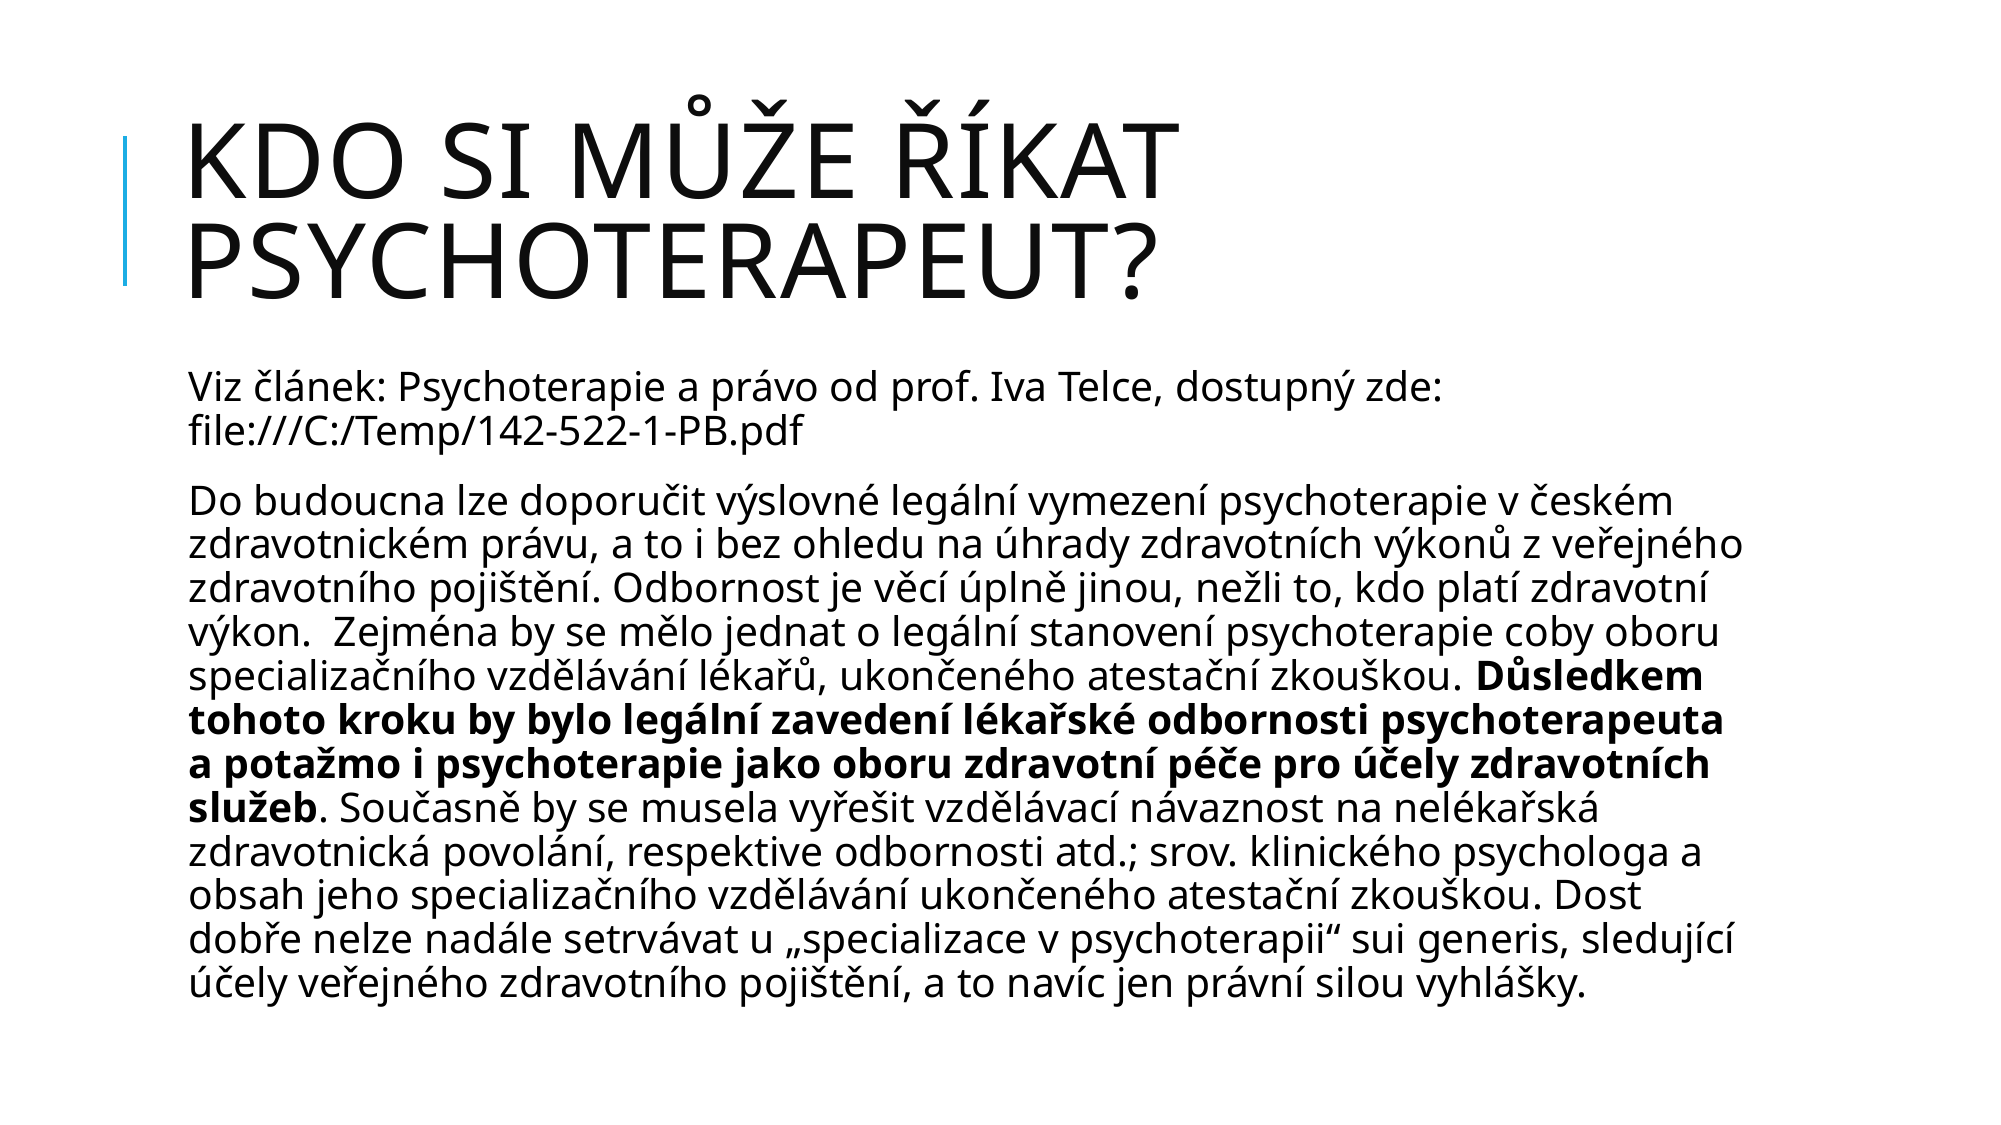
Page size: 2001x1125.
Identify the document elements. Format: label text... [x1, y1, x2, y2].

list Viz článek: Psychoterapie a právo od prof. Iva Telce, dostupný zde: file:///C:/Temp/142-522-1-PB.pdf Do budoucna lze doporučit výslovné legální vymezení psychoterapie v českém zdravotnickém právu, a to i bez ohledu na úhrady zdravotních výkonů z veřejného zdravotního pojištění. Odbornost je věcí úplně jinou, nežli to, kdo platí zdravotní výkon. Zejména by se mělo jednat o legální stanovení psychoterapie coby oboru specializačního vzdělávání lékařů, ukončeného atestační zkouškou. Důsledkem tohoto kroku by bylo legální zavedení lékařské odbornosti psychoterapeuta a potažmo i psychoterapie jako oboru zdravotní péče pro účely zdravotních služeb. Současně by se musela vyřešit vzdělávací návaznost na nelékařská zdravotnická povolání, respektive odbornosti atd.; srov. klinického psychologa a obsah jeho specializačního vzdělávání ukončeného atestační zkouškou. Dost dobře nelze nadále setrvávat u „specializace v psychoterapii“ sui generis, sledující účely veřejného zdravotního pojištění, a to navíc jen právní silou vyhlášky. [168, 358, 1763, 1035]
title Kdo si může říkat psychoterapeut? [168, 96, 1763, 342]
